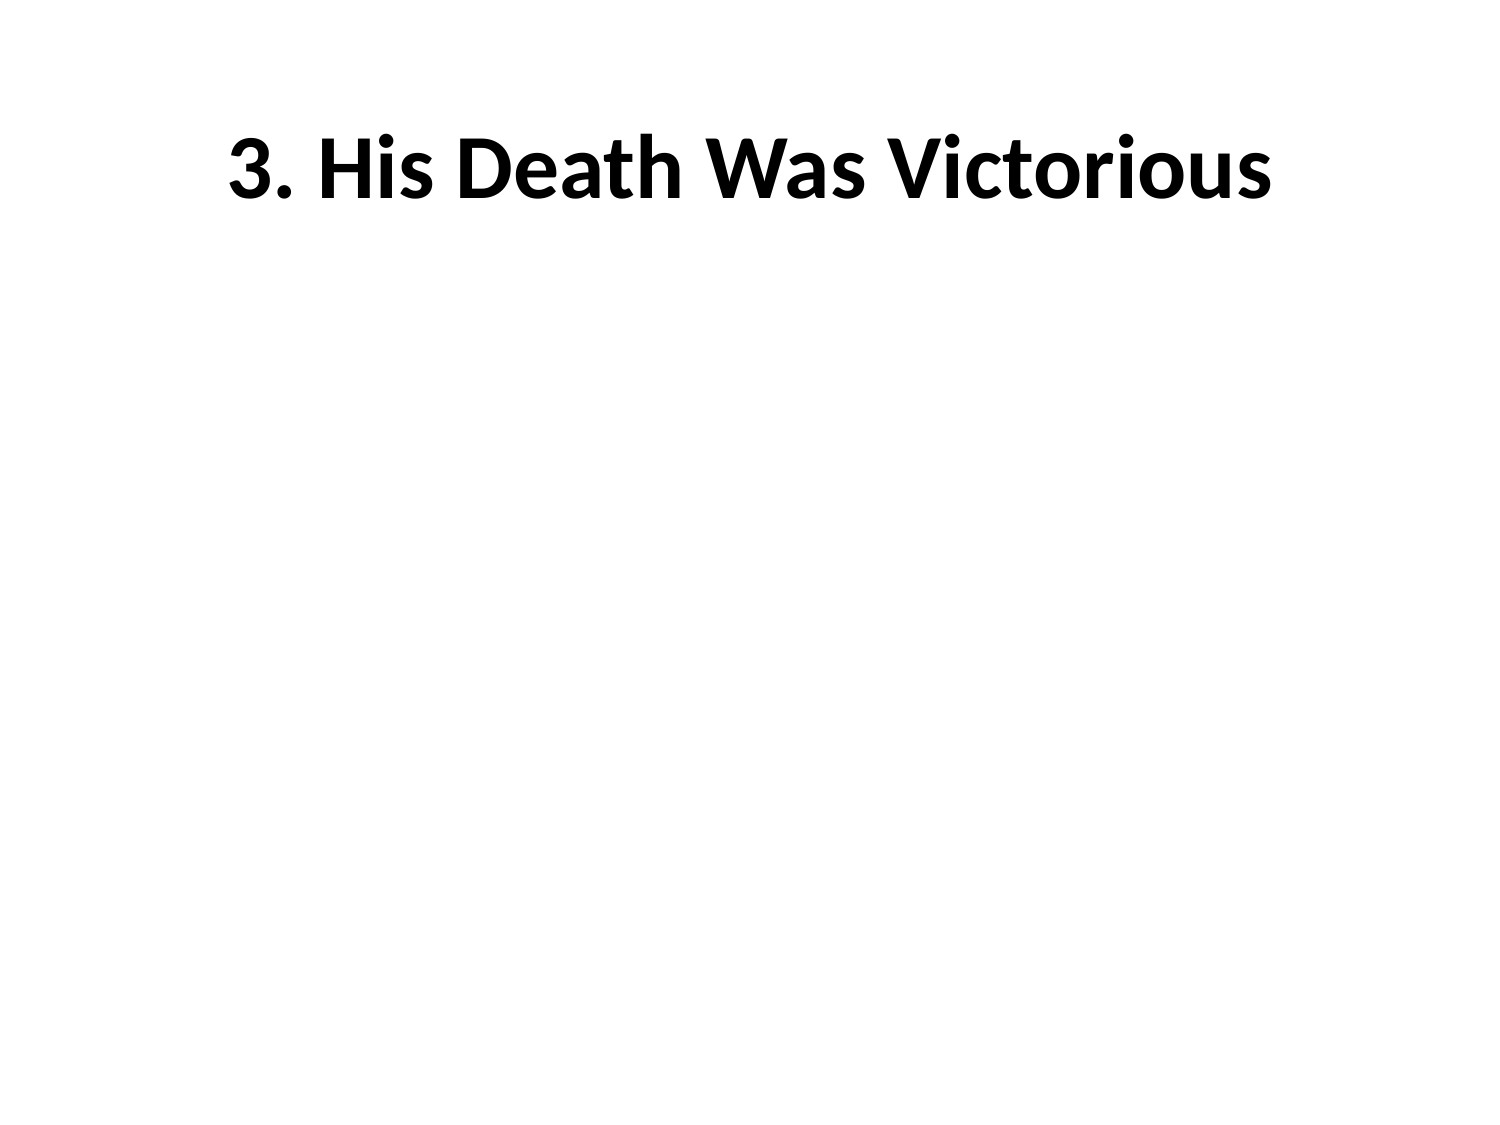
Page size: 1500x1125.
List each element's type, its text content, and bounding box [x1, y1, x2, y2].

title 3. His Death Was Victorious [103, 59, 1397, 278]
